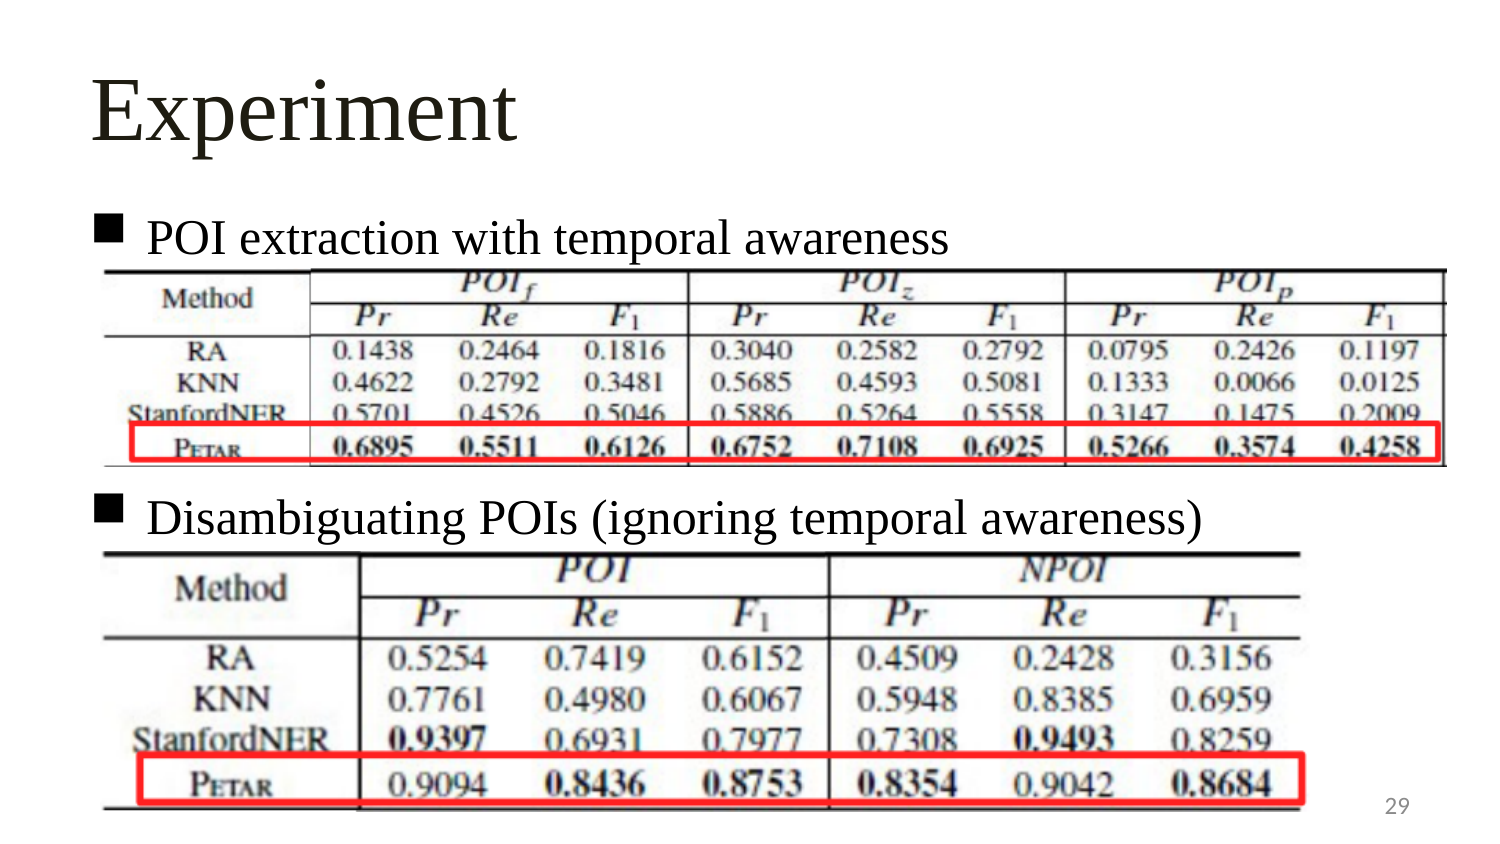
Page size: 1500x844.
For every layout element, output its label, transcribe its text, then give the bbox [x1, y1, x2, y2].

picture [100, 267, 1448, 467]
picture [100, 551, 1310, 812]
slide_number 29 [1074, 782, 1425, 827]
list POI extraction with temporal awareness Disambiguating POIs (ignoring temporal awareness) [75, 196, 1425, 754]
title Experiment [75, 33, 1425, 175]
